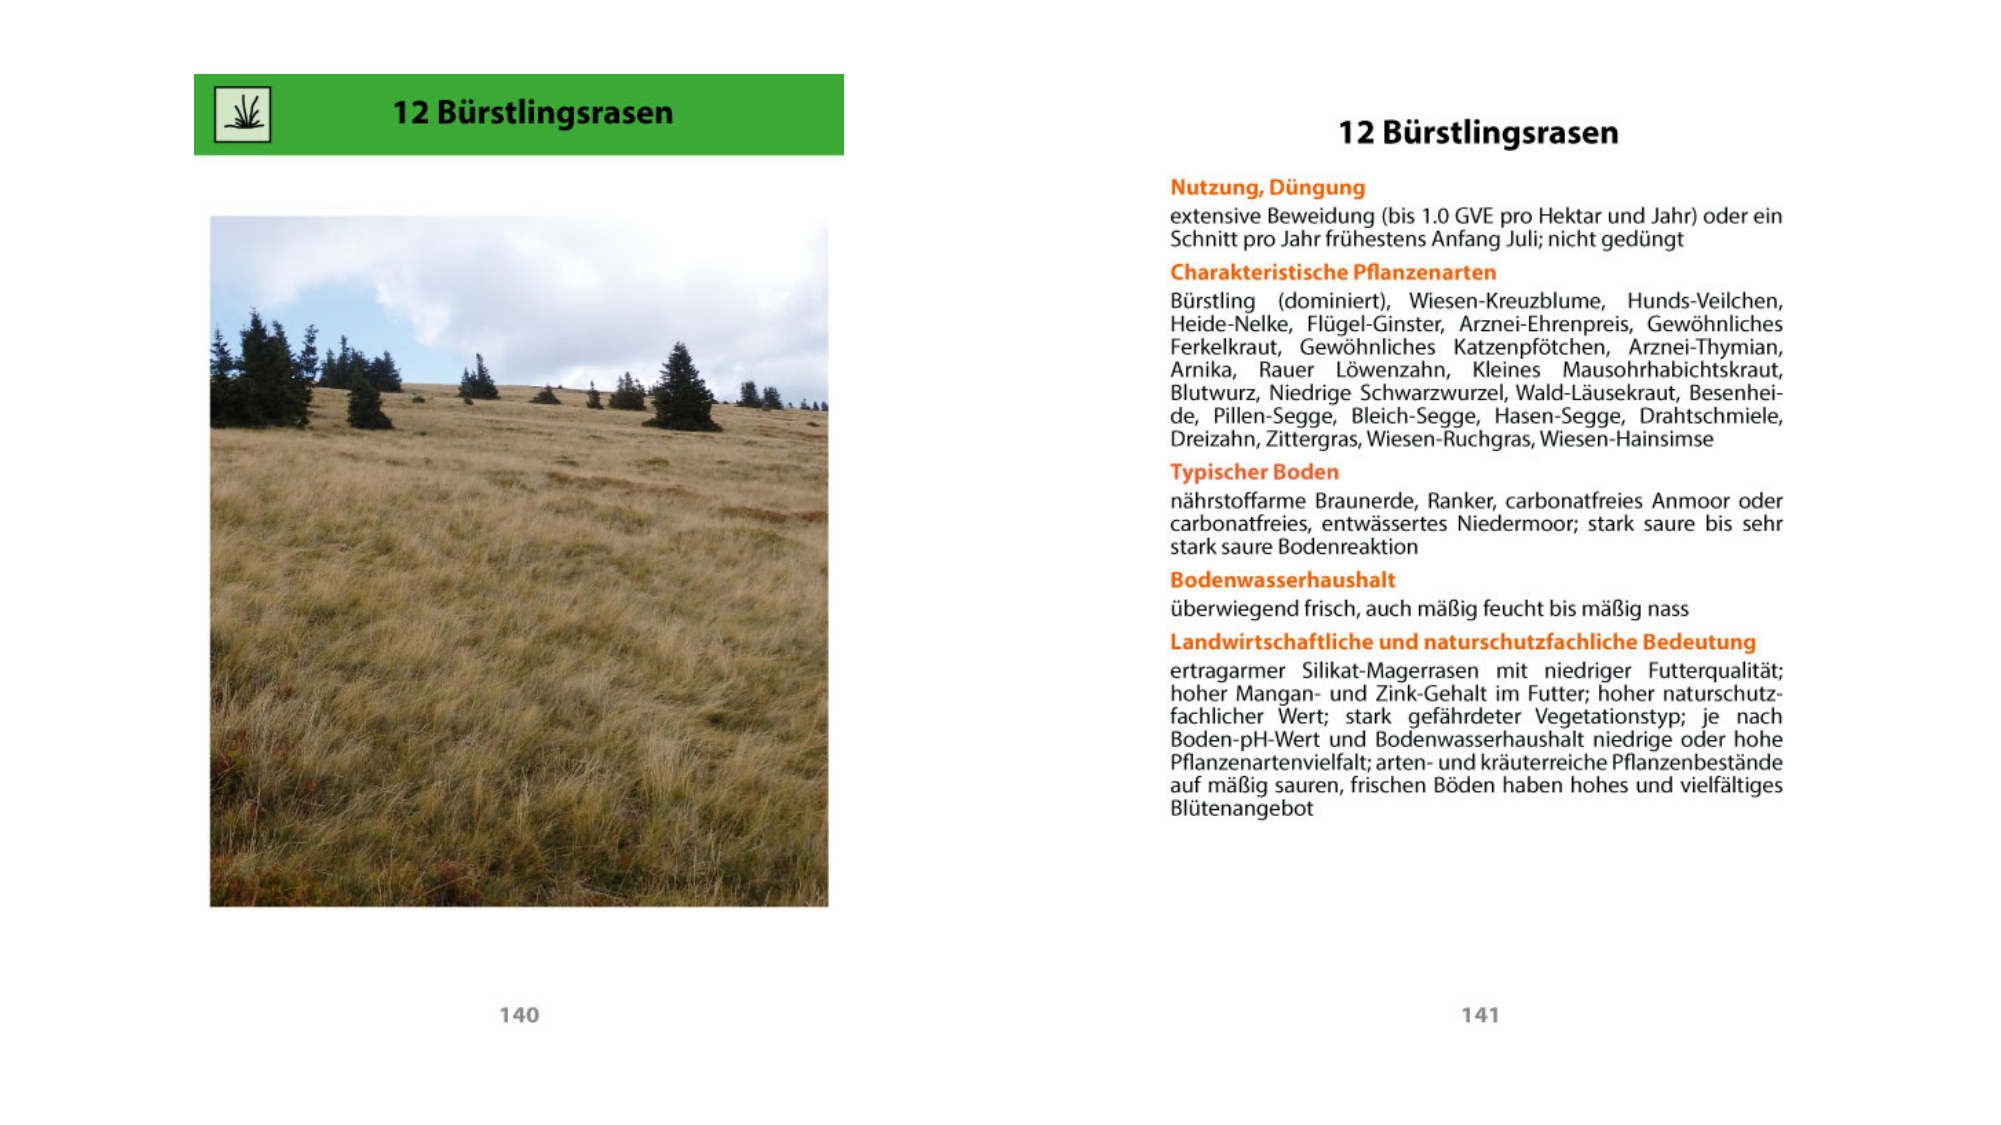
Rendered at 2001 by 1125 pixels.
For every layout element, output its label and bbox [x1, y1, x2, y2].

picture [194, 74, 844, 1050]
picture [1156, 74, 1806, 1050]
